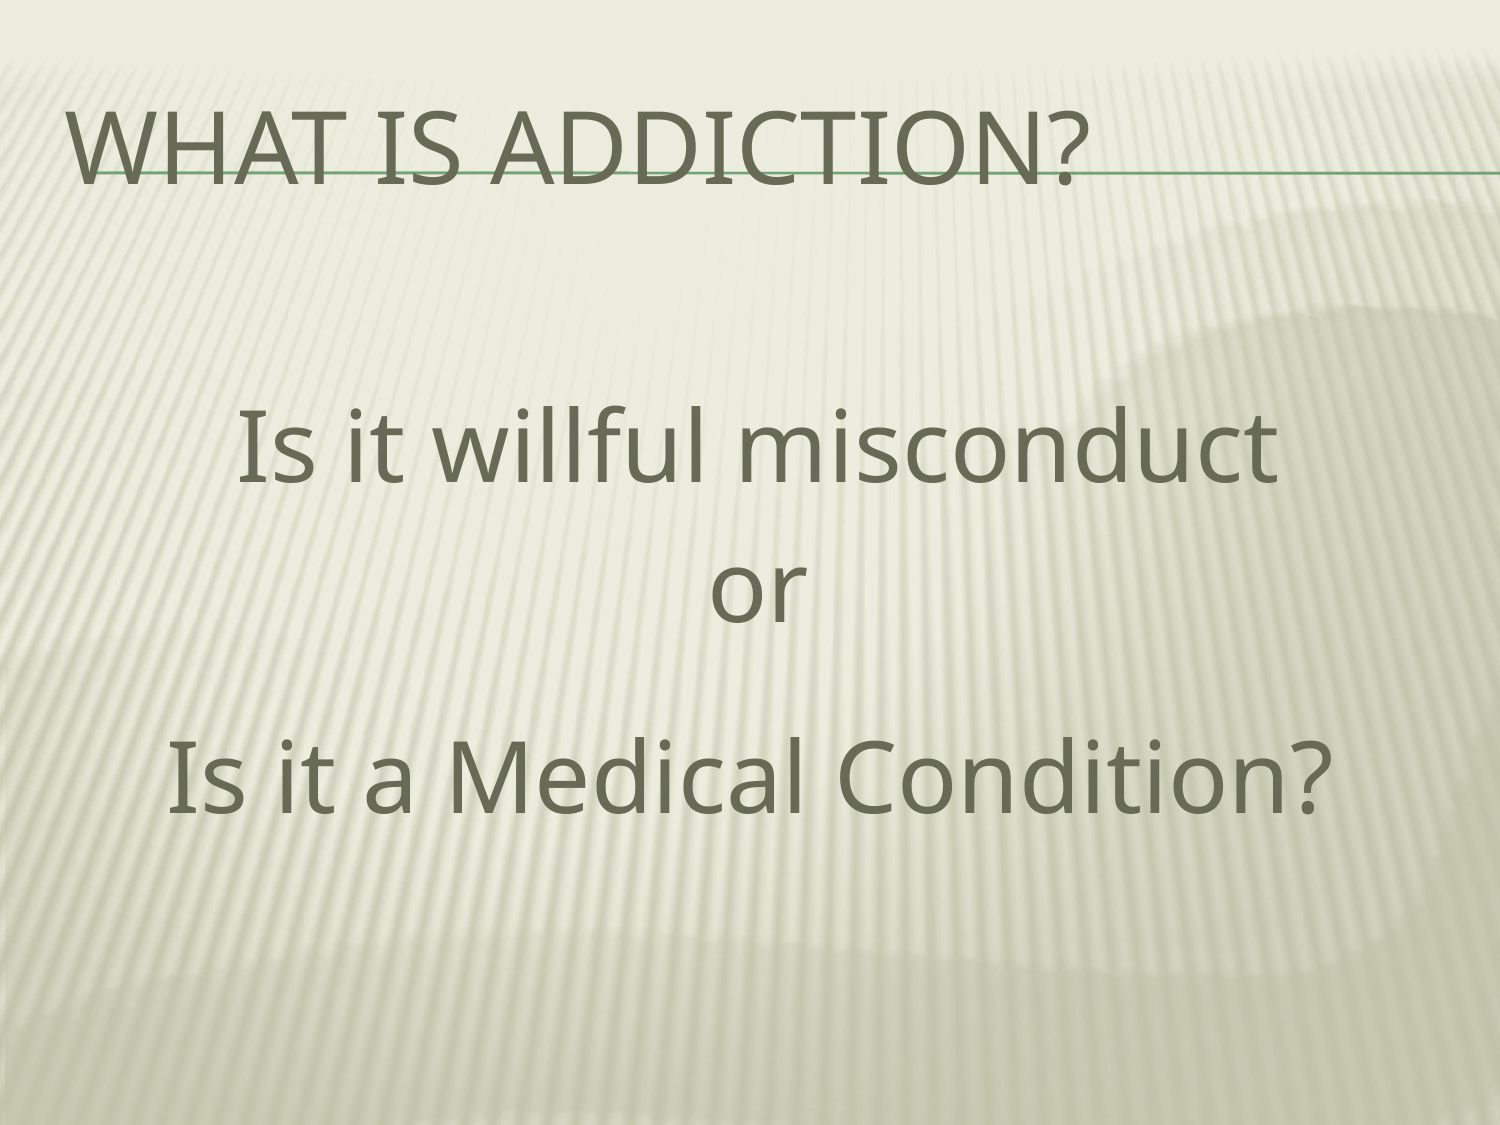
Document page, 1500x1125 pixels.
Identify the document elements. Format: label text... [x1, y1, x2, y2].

list Is it a Medical Condition? [107, 705, 1395, 1006]
title What is Addiction? [50, 75, 1475, 213]
list Is it willful misconduct or [73, 375, 1444, 675]
